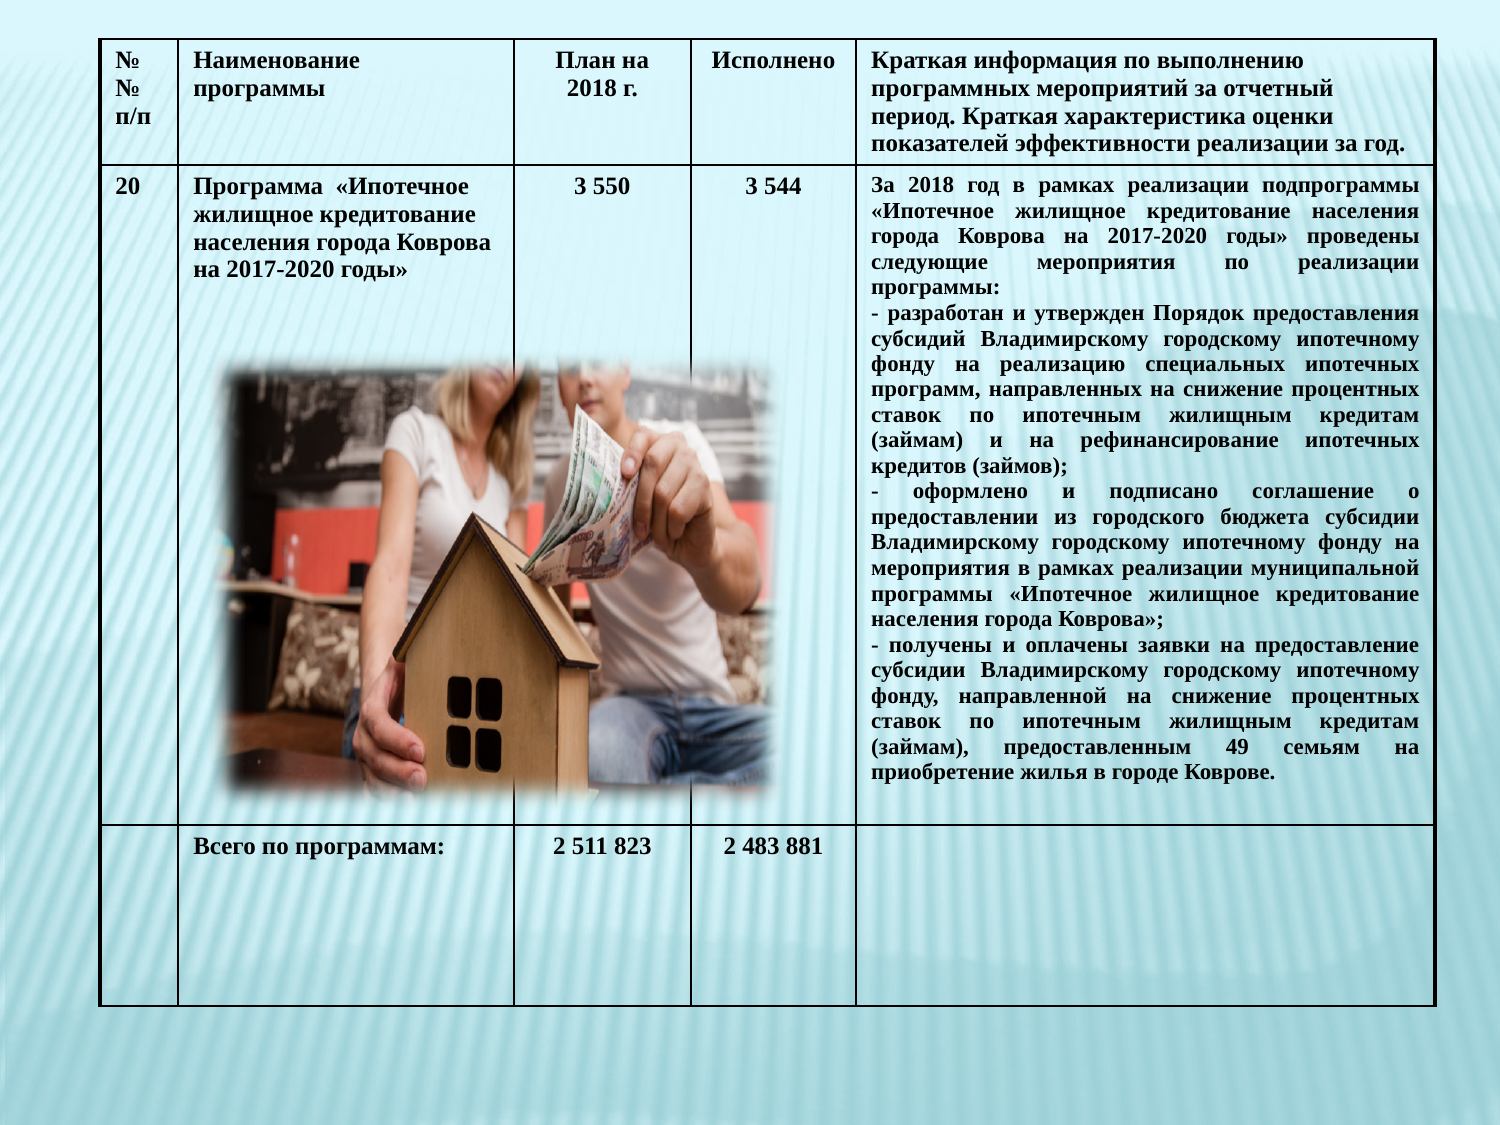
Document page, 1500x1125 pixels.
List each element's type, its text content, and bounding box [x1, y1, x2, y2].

table_cell 3 544 [692, 166, 855, 824]
table_header План на 2018 г. [515, 40, 690, 164]
table_cell 2 511 823 [515, 829, 690, 1005]
table_cell 2 483 881 [692, 826, 855, 1005]
table_cell 20 [102, 166, 177, 824]
table_header №№ п/п [102, 40, 177, 164]
picture [206, 349, 786, 811]
table_cell [102, 826, 177, 1005]
table_header Исполнено [692, 40, 855, 164]
table_cell [857, 826, 1433, 1005]
table_header Наименование программы [179, 40, 513, 164]
table_cell 3 550 [515, 166, 690, 347]
table_cell Всего по программам: [179, 826, 513, 1005]
table_header Краткая информация по выполнению программных мероприятий за отчетный период. Краткая характеристика оценки показателей эффективности реализации за год. [857, 40, 1433, 164]
table_cell За 2018 год в рамках реализации подпрограммы «Ипотечное жилищное кредитование населения города Коврова на 2017-2020 годы» проведены следующие мероприятия по реализации программы: - разработан и утвержден Порядок предоставления субсидий Владимирскому городскому ипотечному фонду на реализацию специальных ипотечных программ, направленных на снижение процентных ставок по ипотечным жилищным кредитам (займам) и на рефинансирование ипотечных кредитов (займов); - оформлено и подписано соглашение о предоставлении из городского бюджета субсидии Владимирскому городскому ипотечному фонду на мероприятия в рамках реализации муниципальной программы «Ипотечное жилищное кредитование населения города Коврова»; - получены и оплачены заявки на предоставление субсидии Владимирскому городскому ипотечному фонду, направленной на снижение процентных ставок по ипотечным жилищным кредитам (займам), предоставленным 49 семьям на приобретение жилья в городе Коврове. [857, 166, 1433, 824]
table_cell Программа «Ипотечное жилищное кредитование населения города Коврова на 2017-2020 годы» [179, 166, 513, 824]
